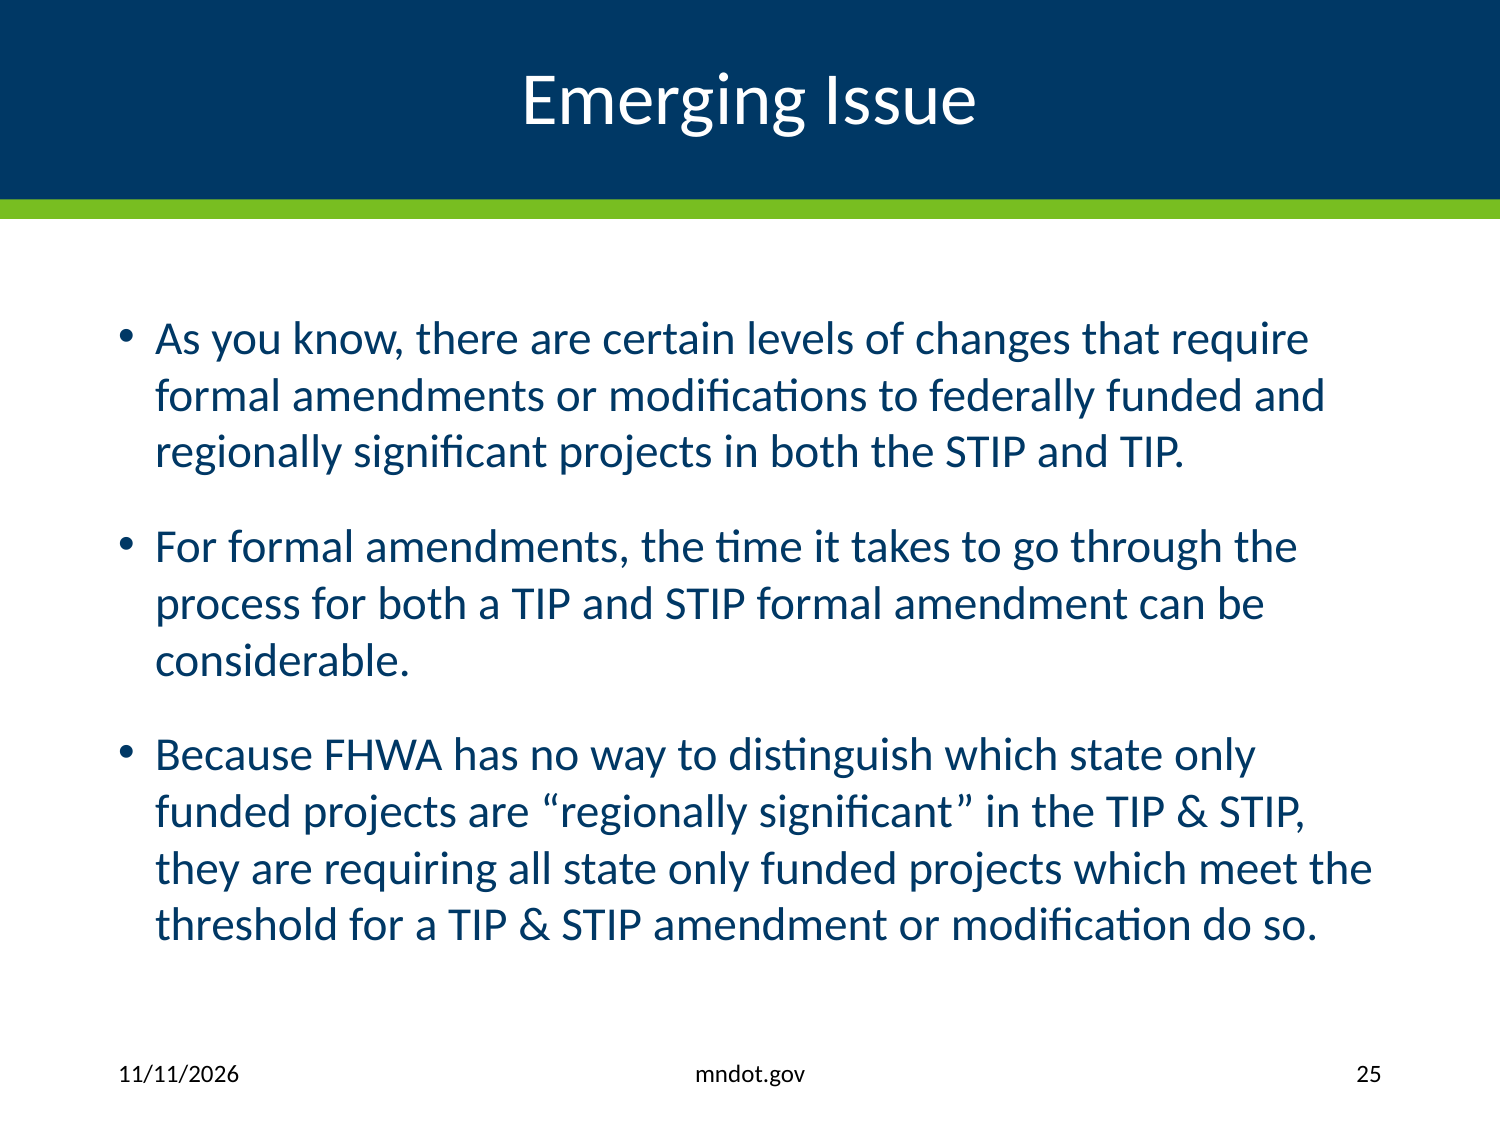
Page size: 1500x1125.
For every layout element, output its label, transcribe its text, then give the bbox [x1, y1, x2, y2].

list As you know, there are certain levels of changes that require formal amendments or modifications to federally funded and regionally significant projects in both the STIP and TIP. For formal amendments, the time it takes to go through the process for both a TIP and STIP formal amendment can be considerable. Because FHWA has no way to distinguish which state only funded projects are “regionally significant” in the TIP & STIP, they are requiring all state only funded projects which meet the threshold for a TIP & STIP amendment or modification do so. [103, 299, 1397, 1014]
slide_number 25 [1216, 1042, 1397, 1103]
title Emerging Issue [103, 24, 1397, 175]
footer mndot.gov [406, 1042, 1094, 1103]
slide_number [103, 1042, 271, 1103]
